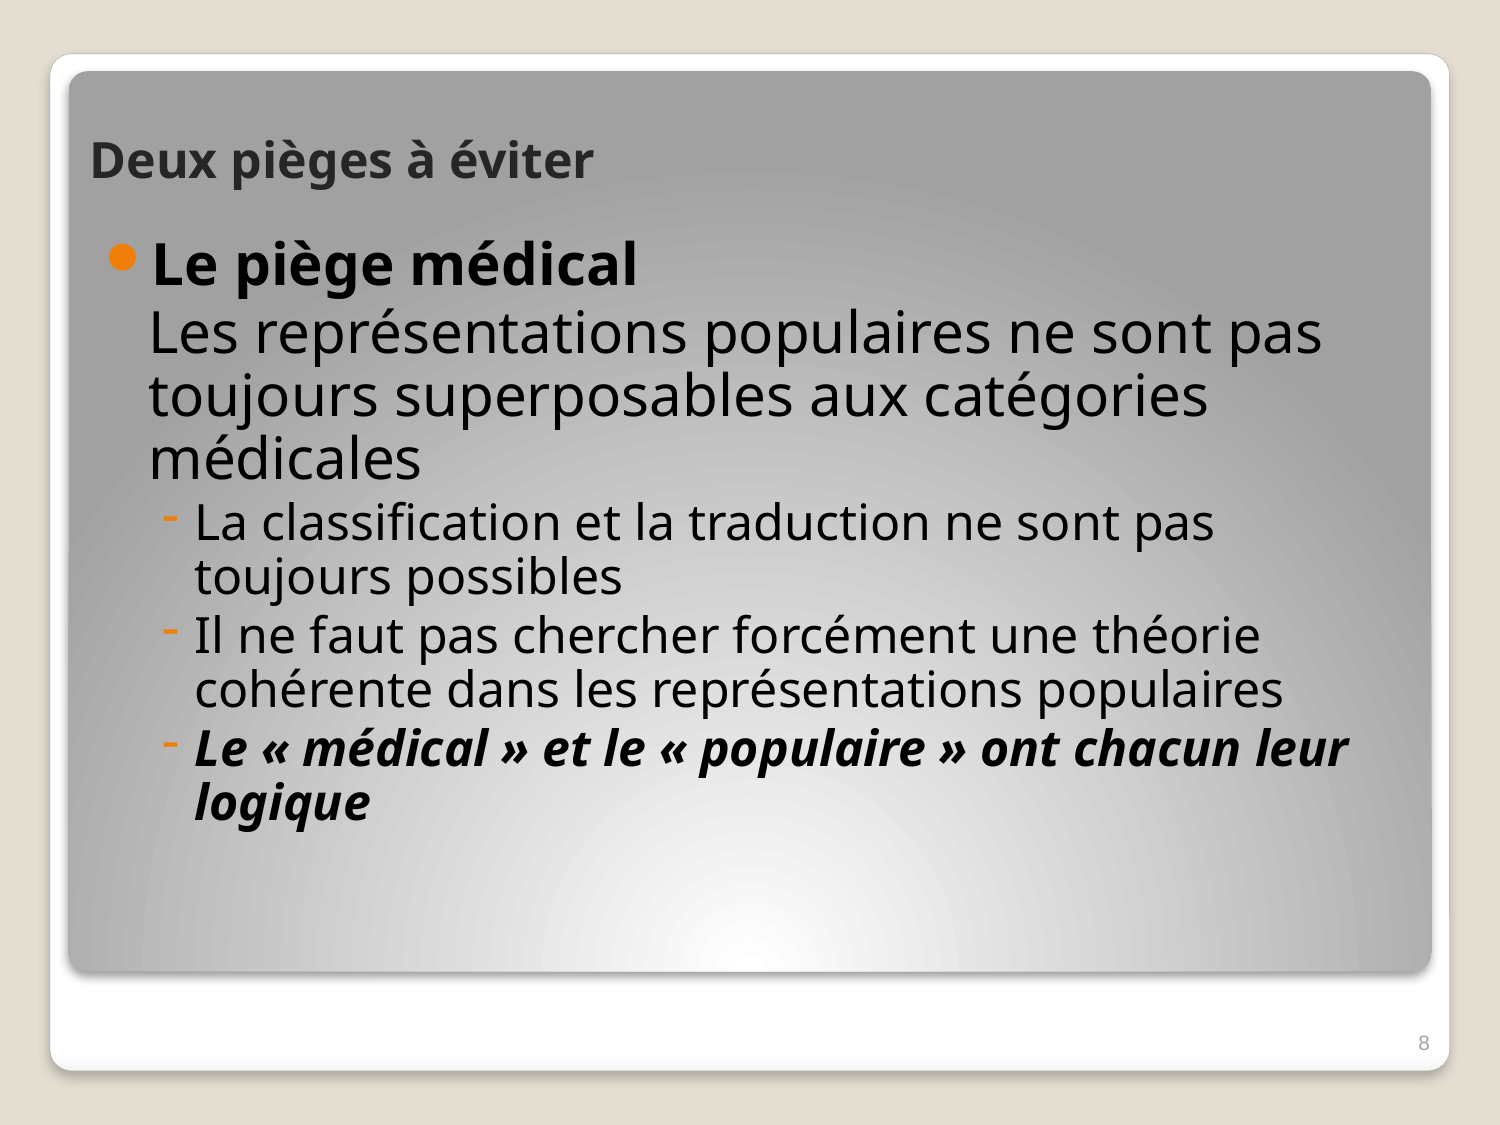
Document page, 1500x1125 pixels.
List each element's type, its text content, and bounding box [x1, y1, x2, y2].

slide_number 8 [1369, 1002, 1445, 1063]
title Deux pièges à éviter [75, 66, 1425, 197]
list Le piège médical Les représentations populaires ne sont pas toujours superposables aux catégories médicales La classification et la traduction ne sont pas toujours possibles Il ne faut pas chercher forcément une théorie cohérente dans les représentations populaires Le « médical » et le « populaire » ont chacun leur logique [74, 219, 1426, 1006]
